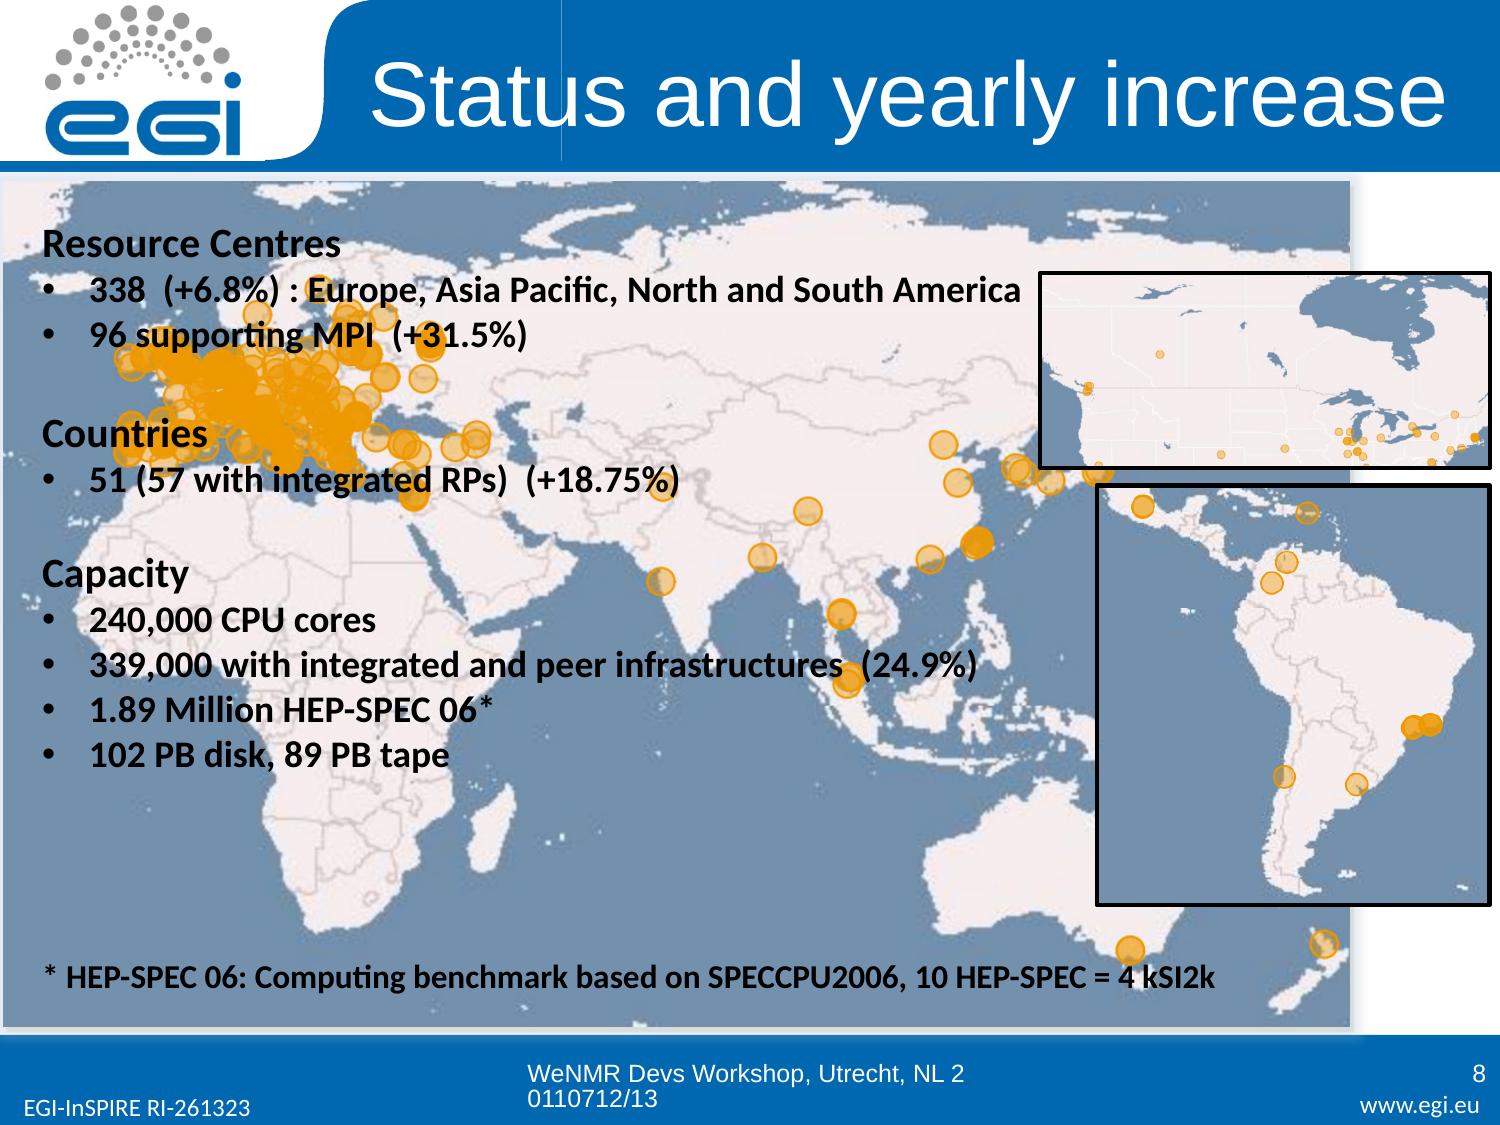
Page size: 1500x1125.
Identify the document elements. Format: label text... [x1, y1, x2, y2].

picture [3, 181, 1490, 1028]
footer WeNMR Devs Workshop, Utrecht, NL 20110712/13 [512, 1045, 988, 1103]
title Status and yearly increase [348, 19, 1471, 161]
picture [0, 0, 265, 161]
slide_number 8 [1151, 1042, 1500, 1103]
